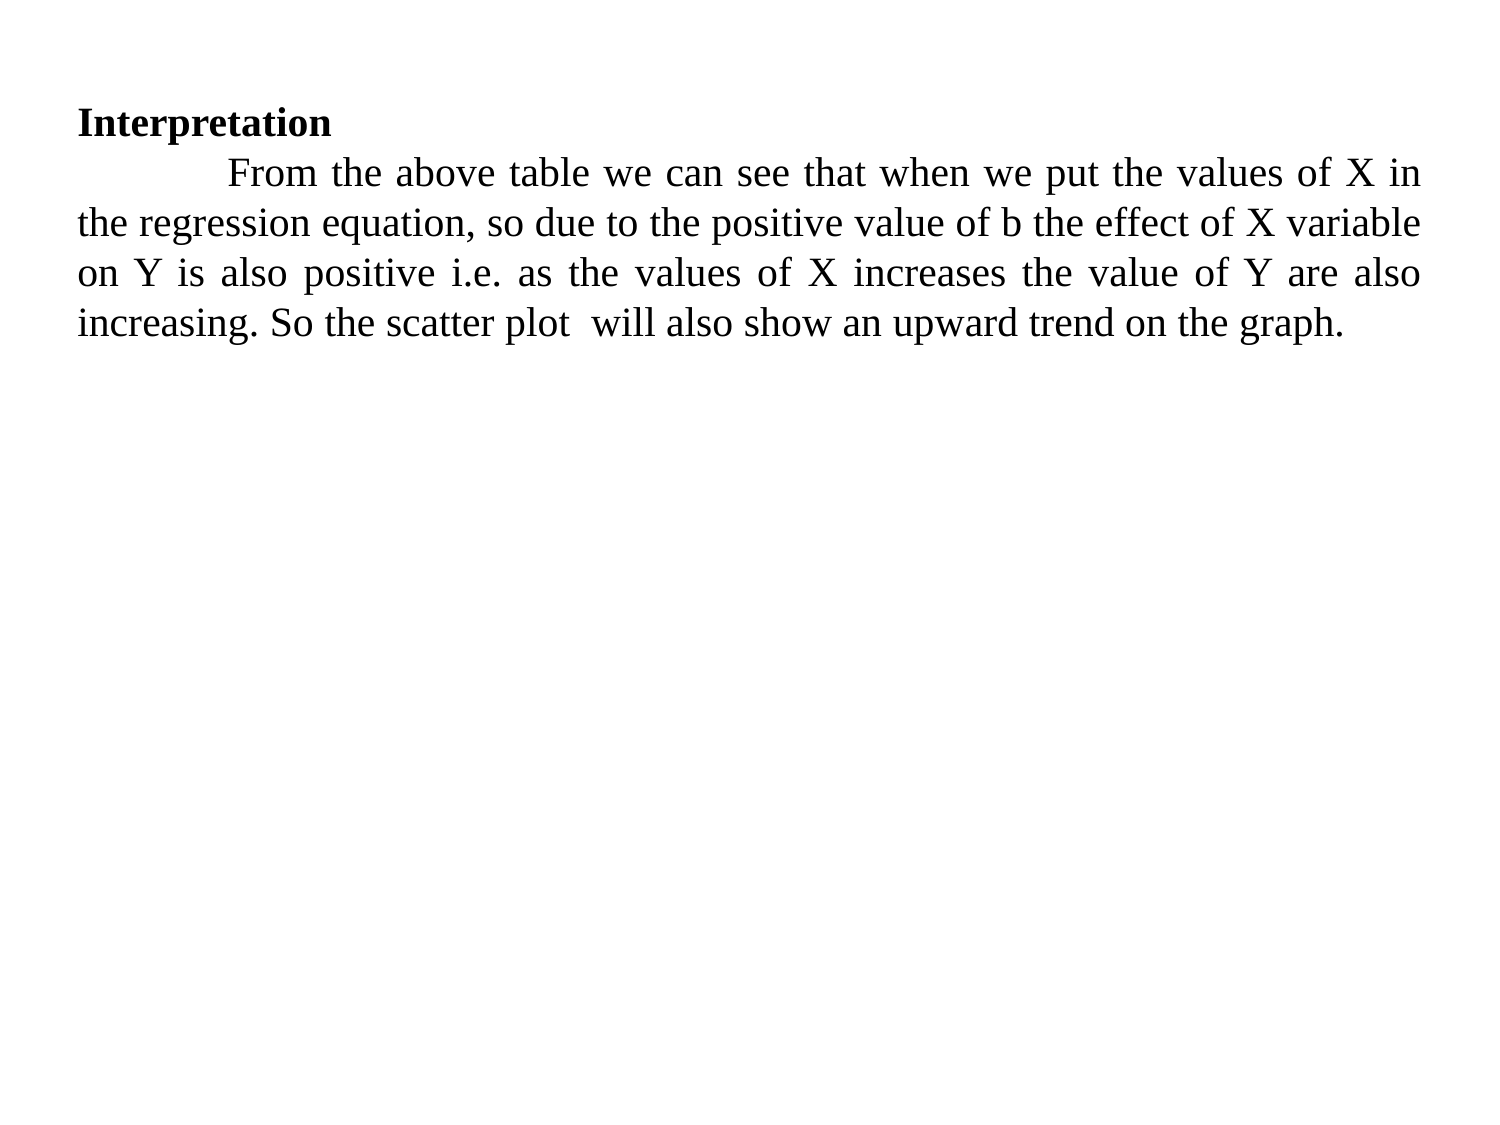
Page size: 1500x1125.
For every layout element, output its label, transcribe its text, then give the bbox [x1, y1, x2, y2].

text_box Interpretation From the above table we can see that when we put the values of X in the regression equation, so due to the positive value of b the effect of X variable on Y is also positive i.e. as the values of X increases the value of Y are also increasing. So the scatter plot will also show an upward trend on the graph. [62, 87, 1438, 403]
